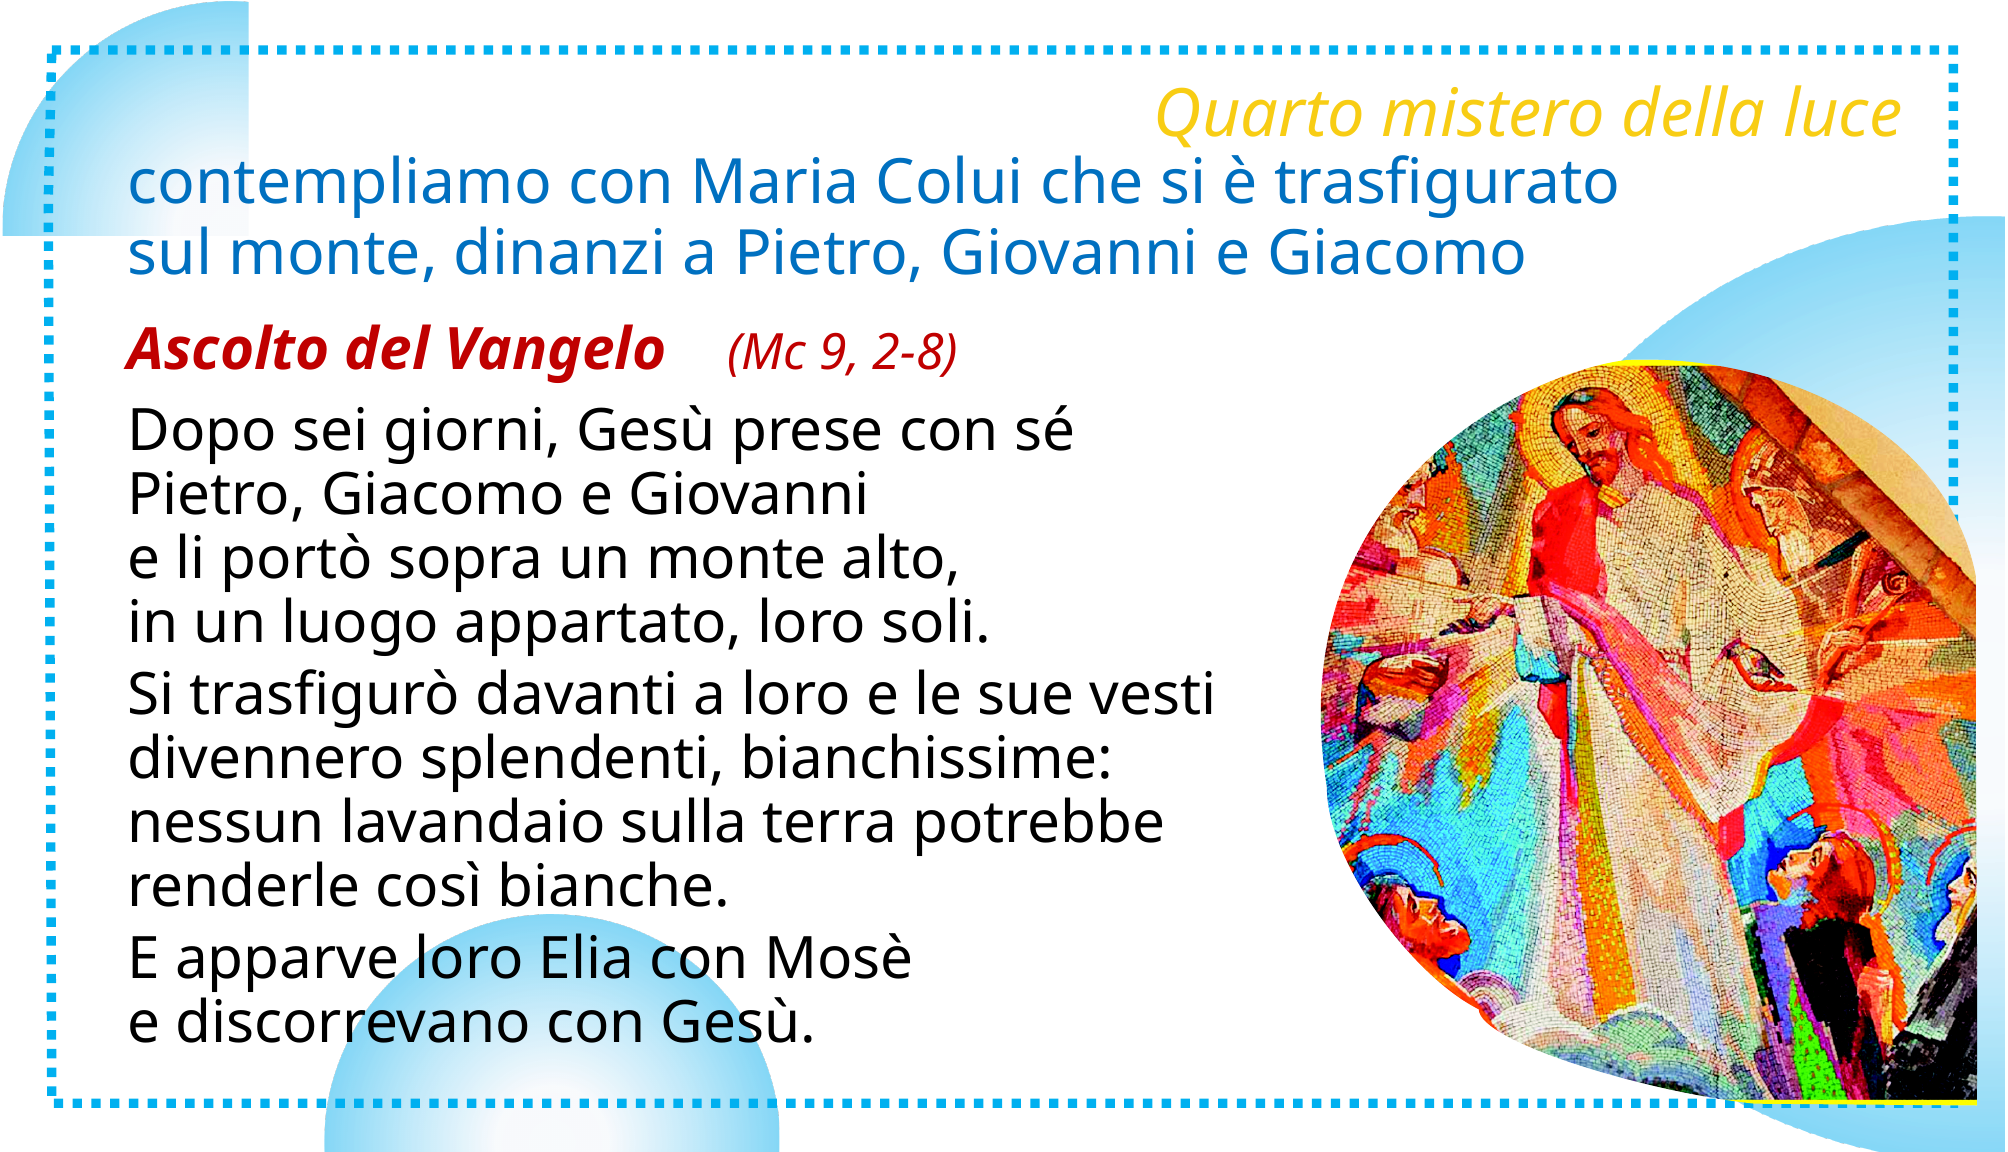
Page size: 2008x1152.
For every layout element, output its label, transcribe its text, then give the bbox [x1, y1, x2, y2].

title contempliamo con Maria Colui che si è trasfigurato sul monte, dinanzi a Pietro, Giovanni e Giacomo [112, 163, 1943, 270]
picture [2, 1, 249, 236]
text_box [1319, 358, 1979, 1107]
picture [324, 1072, 780, 1152]
list Ascolto del Vangelo (Mc 9, 2-8) Dopo sei giorni, Gesù prese con sé Pietro, Giacomo e Giovanni e li portò sopra un monte alto, in un luogo appartato, loro soli. Si trasfigurò davanti a loro e le sue vesti divennero splendenti, bianchissime: nessun lavandaio sulla terra potrebbe renderle così bianche. E apparve loro Elia con Mosè e discorrevano con Gesù. [112, 305, 1459, 1072]
text_box Quarto mistero della luce [89, 63, 1919, 142]
picture [1478, 216, 2005, 1152]
